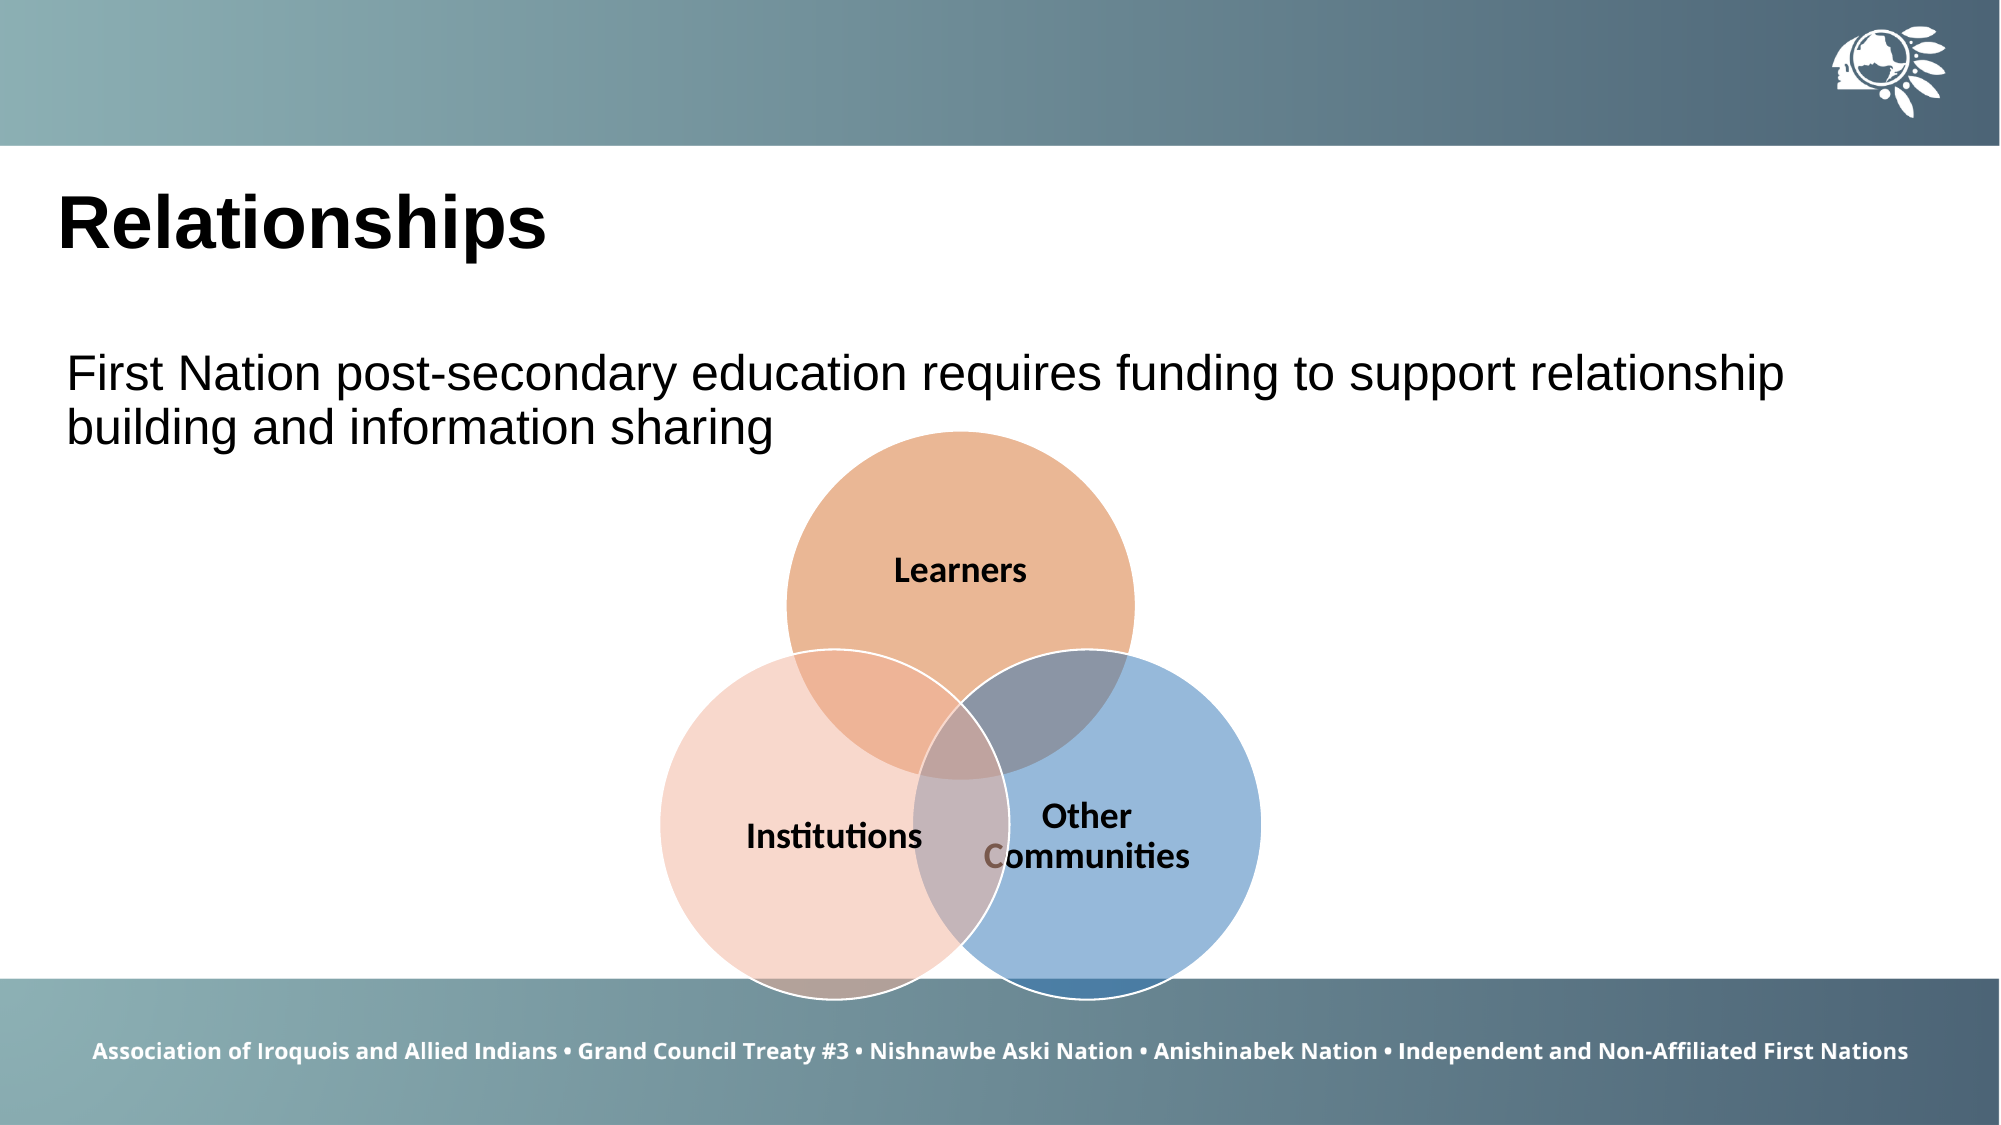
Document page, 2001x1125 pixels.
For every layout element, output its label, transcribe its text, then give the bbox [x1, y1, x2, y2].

picture [0, 0, 2000, 1125]
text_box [362, 423, 1559, 1007]
list First Nation post-secondary education requires funding to support relationship building and information sharing [51, 339, 1841, 939]
list Relationships [42, 176, 1343, 304]
